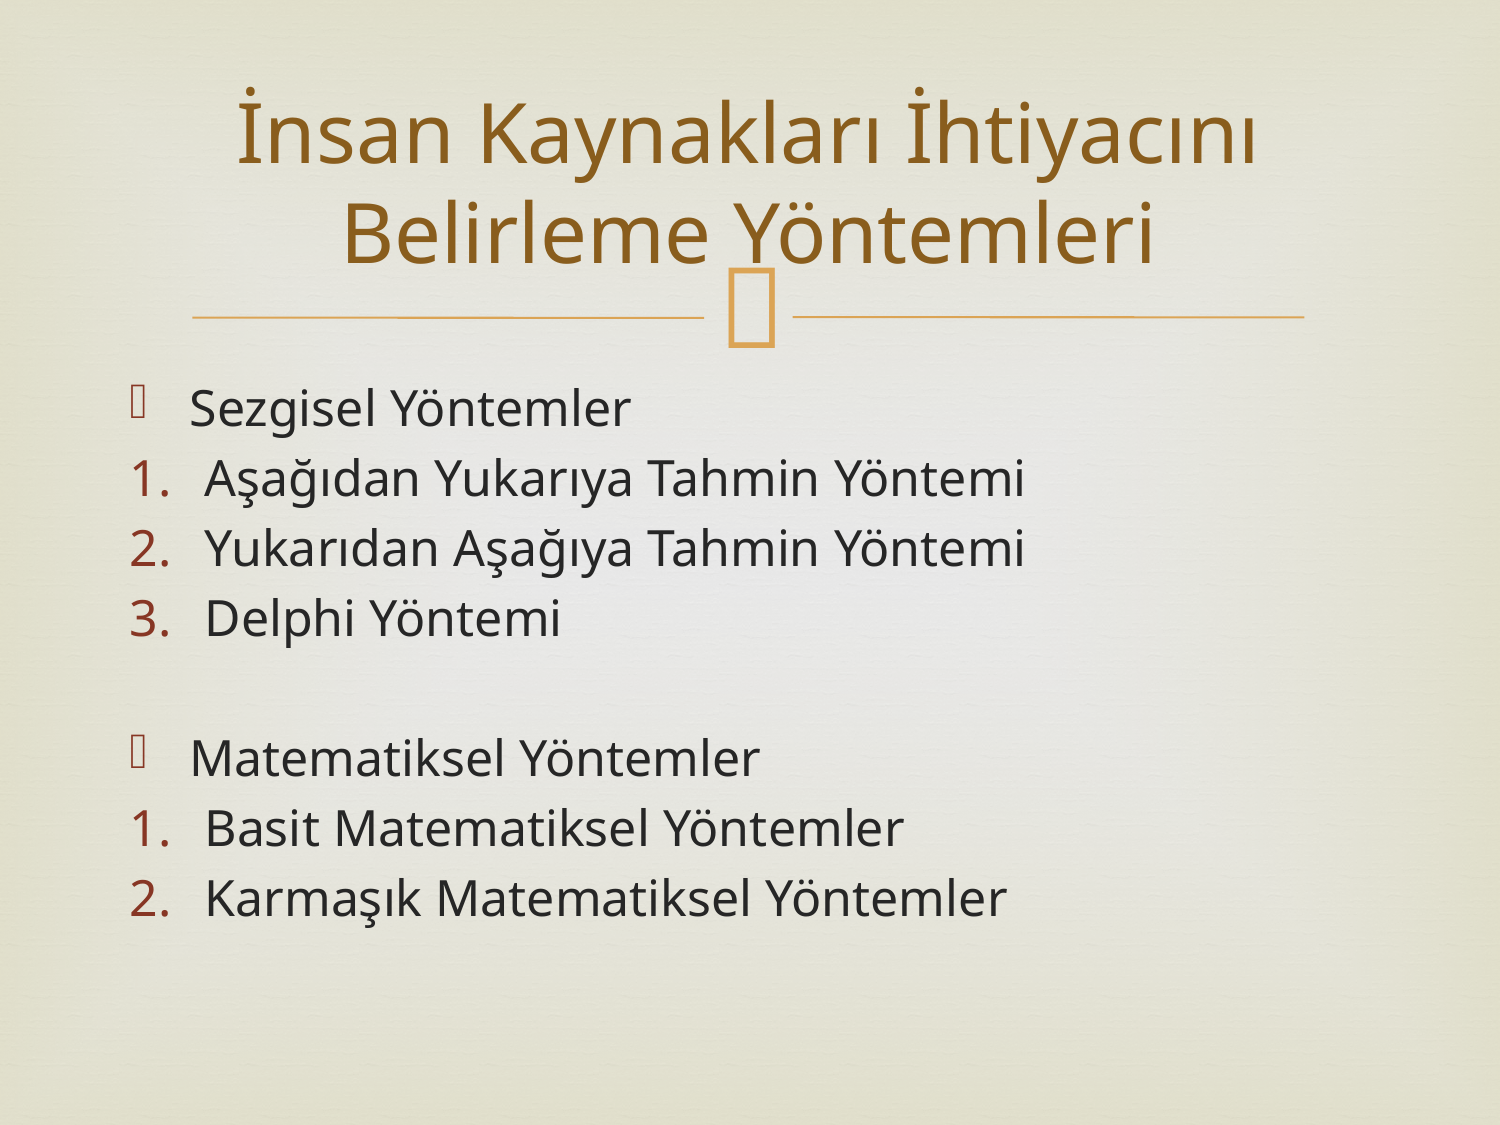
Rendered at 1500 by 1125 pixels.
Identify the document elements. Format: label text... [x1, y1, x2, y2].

list Sezgisel Yöntemler Aşağıdan Yukarıya Tahmin Yöntemi Yukarıdan Aşağıya Tahmin Yöntemi Delphi Yöntemi Matematiksel Yöntemler Basit Matematiksel Yöntemler Karmaşık Matematiksel Yöntemler [114, 368, 1386, 1005]
title İnsan Kaynakları İhtiyacını Belirleme Yöntemleri [112, 93, 1386, 267]
